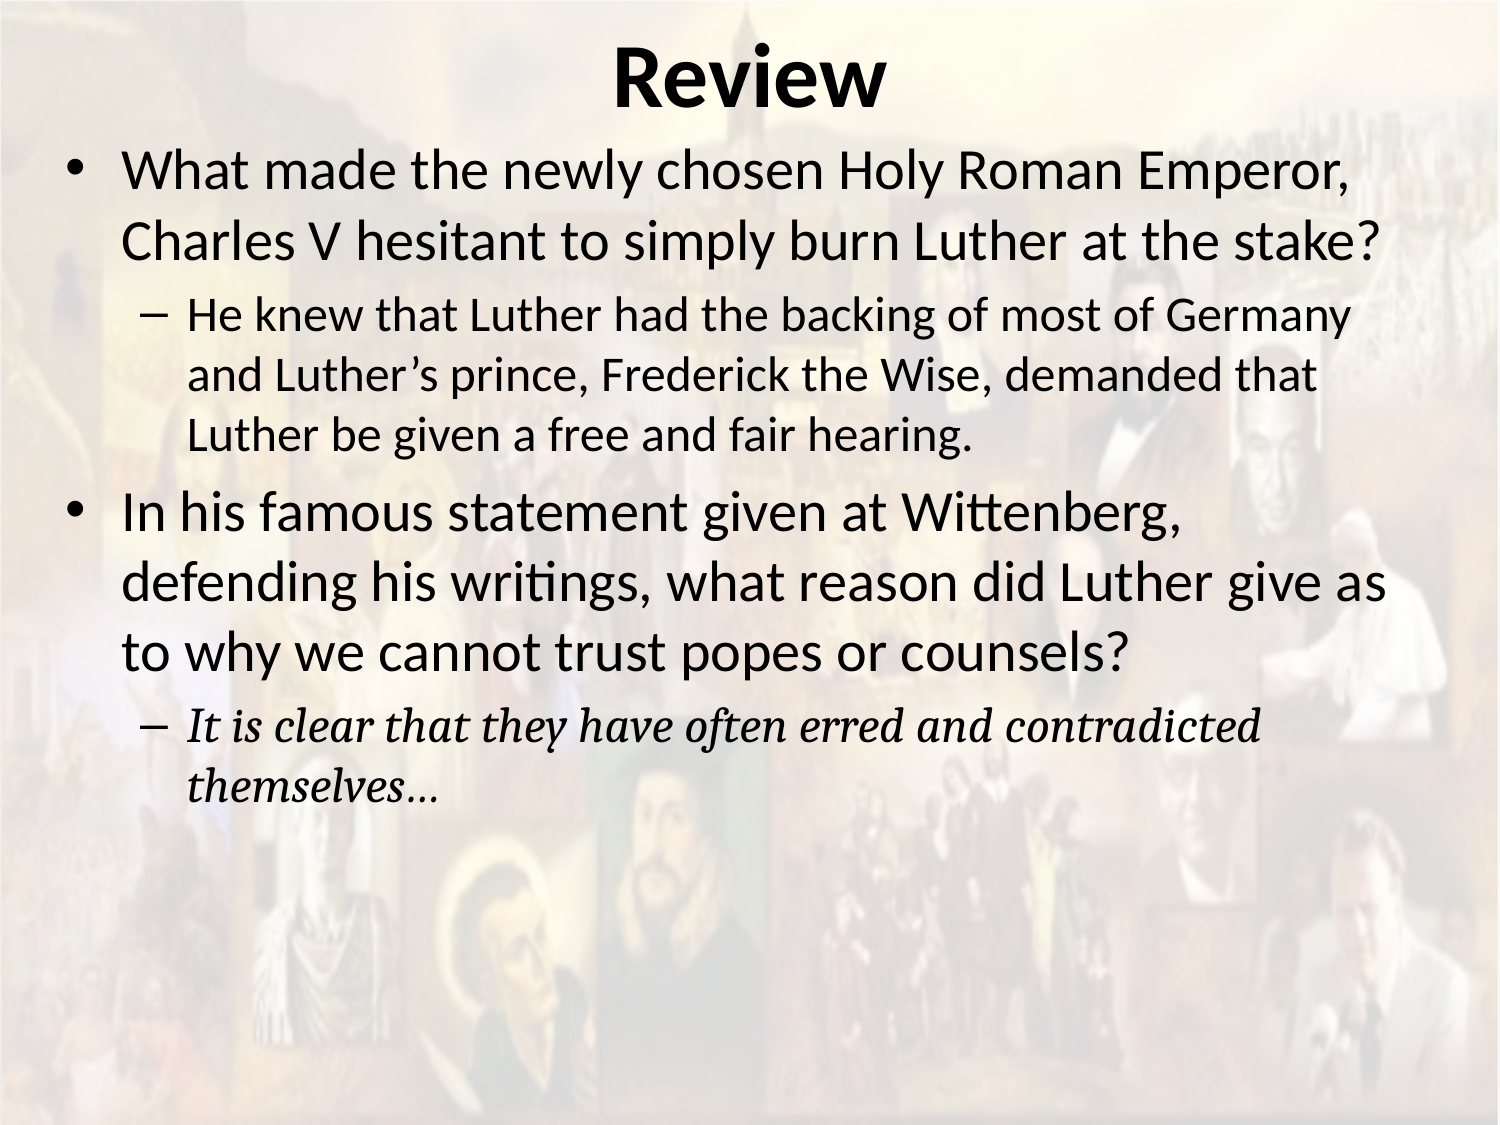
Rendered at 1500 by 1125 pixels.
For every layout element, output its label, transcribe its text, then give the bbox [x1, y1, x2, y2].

title Review [75, 4, 1425, 124]
list What made the newly chosen Holy Roman Emperor, Charles V hesitant to simply burn Luther at the stake? He knew that Luther had the backing of most of Germany and Luther’s prince, Frederick the Wise, demanded that Luther be given a free and fair hearing. In his famous statement given at Wittenberg, defending his writings, what reason did Luther give as to why we cannot trust popes or counsels? It is clear that they have often erred and contradicted themselves… [50, 124, 1438, 1100]
